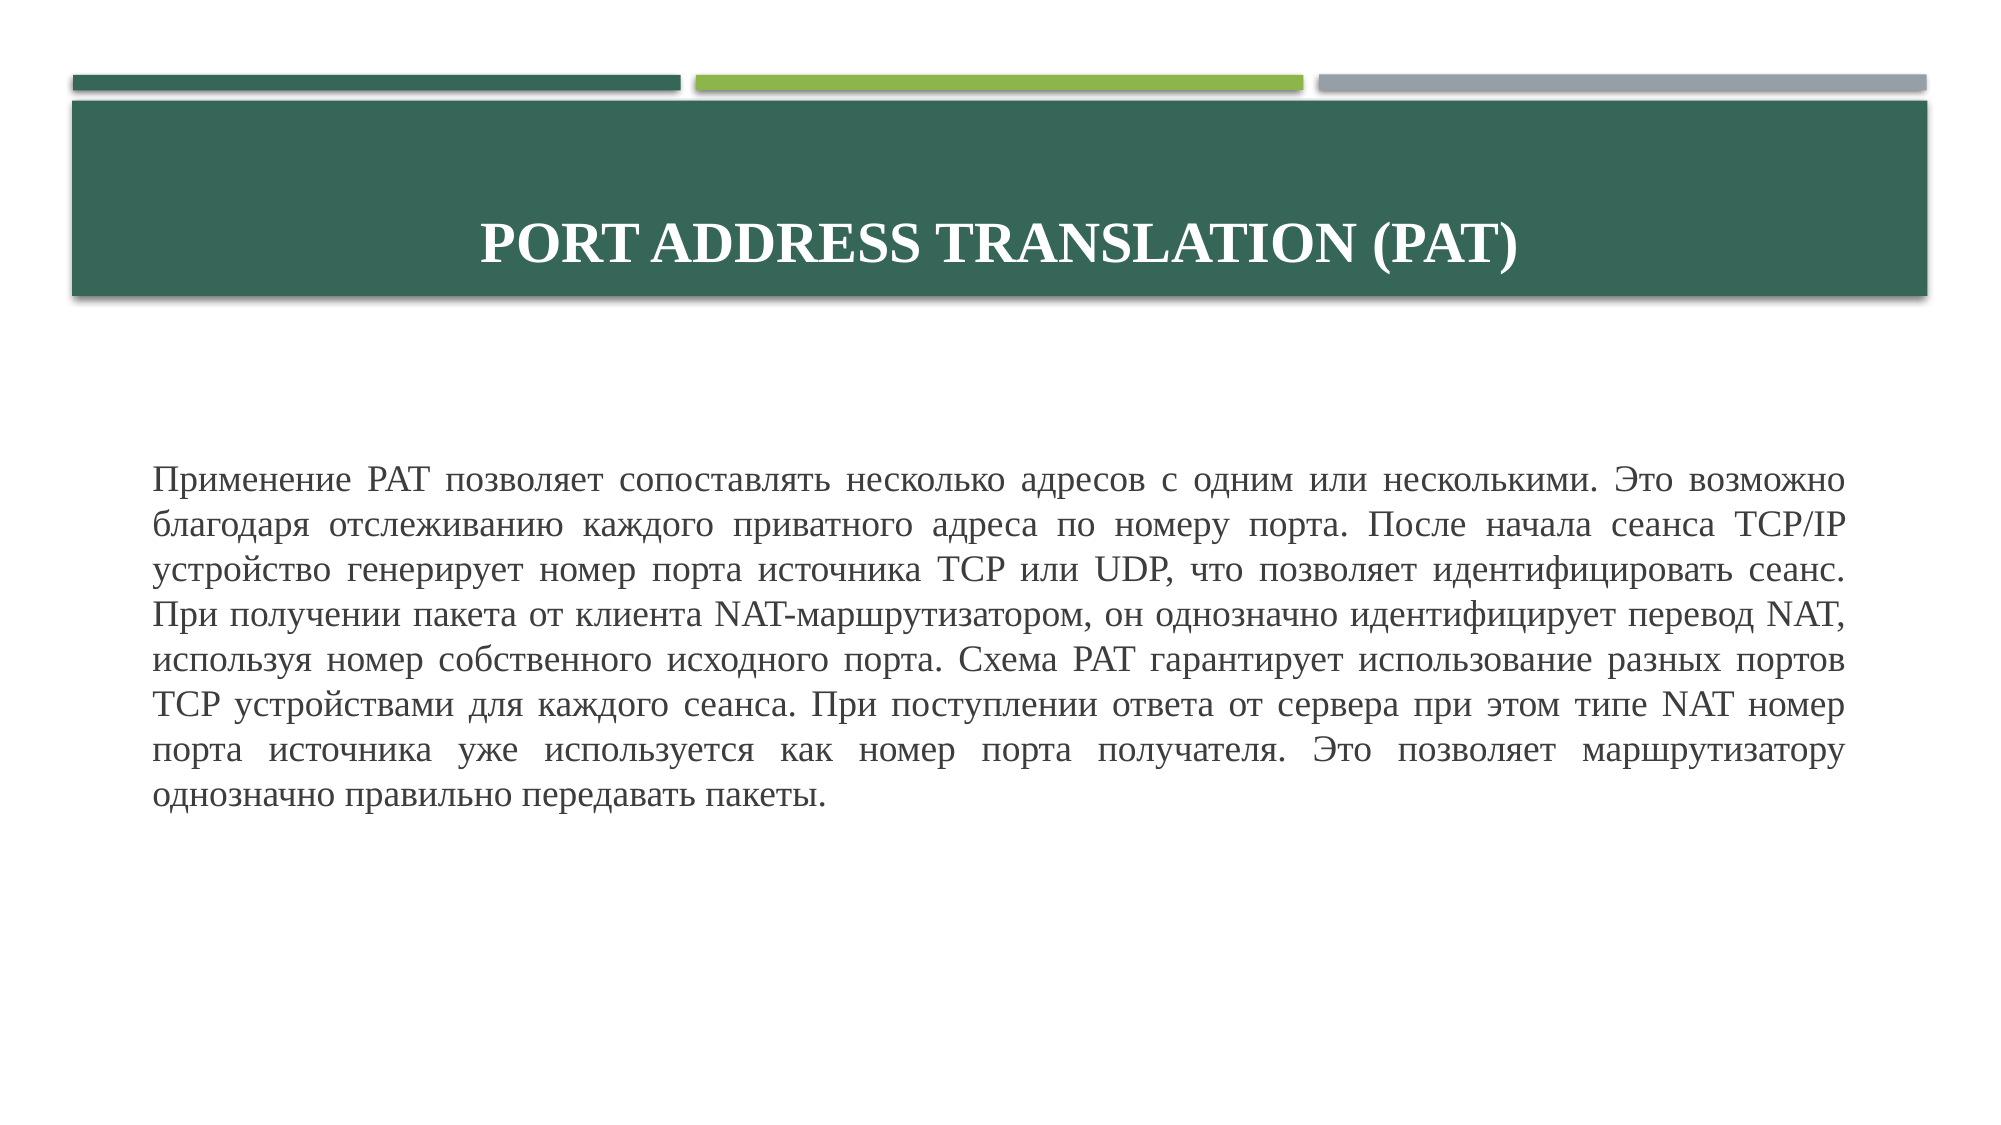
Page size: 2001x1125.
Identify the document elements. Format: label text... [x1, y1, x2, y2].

title Port Address Translation (PAT) [95, 115, 1905, 282]
list Применение PAT позволяет сопоставлять несколько адресов с одним или несколькими. Это возможно благодаря отслеживанию каждого приватного адреса по номеру порта. После начала сеанса TCP/IP устройство генерирует номер порта источника TCP или UDP, что позволяет идентифицировать сеанс. При получении пакета от клиента NAT-маршрутизатором, он однозначно идентифицирует перевод NAT, используя номер собственного исходного порта. Схема PAT гарантирует использование разных портов TCP устройствами для каждого сеанса. При поступлении ответа от сервера при этом типе NAT номер порта источника уже используется как номер порта получателя. Это позволяет маршрутизатору однозначно правильно передавать пакеты. [137, 277, 1863, 992]
